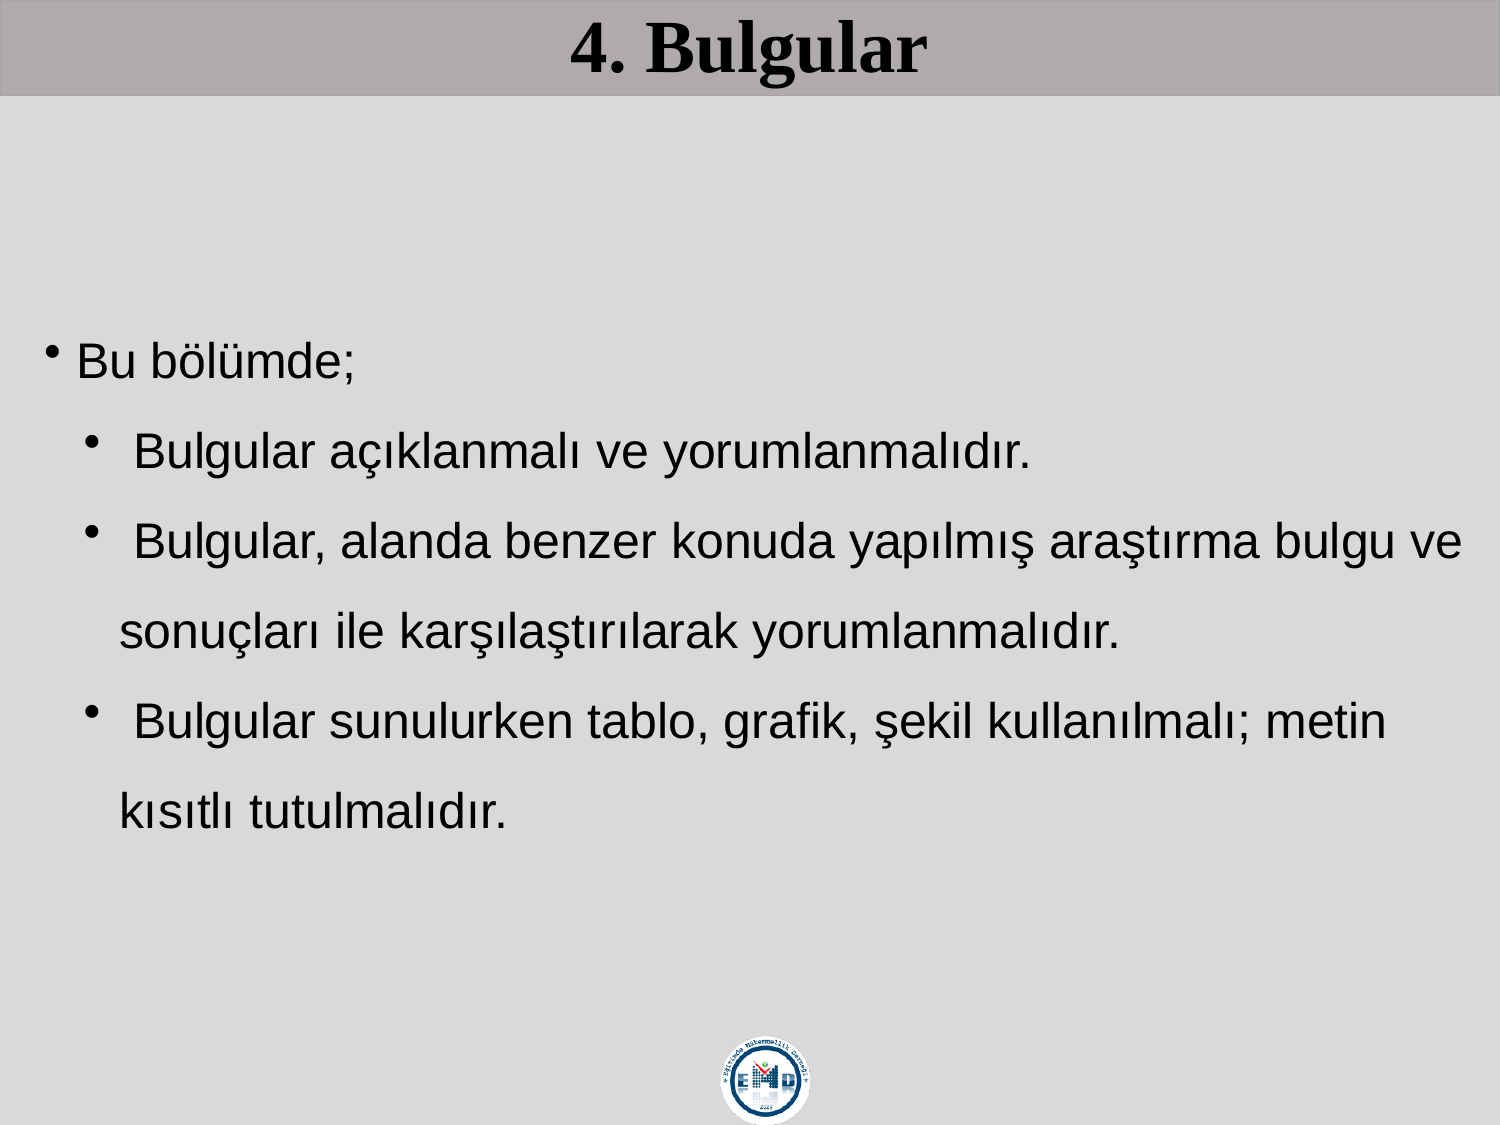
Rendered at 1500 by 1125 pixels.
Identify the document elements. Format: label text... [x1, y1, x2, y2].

text_box Bu bölümde; Bulgular açıklanmalı ve yorumlanmalıdır. Bulgular, alanda benzer konuda yapılmış araştırma bulgu ve sonuçları ile karşılaştırılarak yorumlanmalıdır. Bulgular sunulurken tablo, grafik, şekil kullanılmalı; metin kısıtlı tutulmalıdır. [29, 290, 1500, 1037]
list 4. Bulgular [0, 0, 1500, 96]
picture [719, 1036, 810, 1125]
